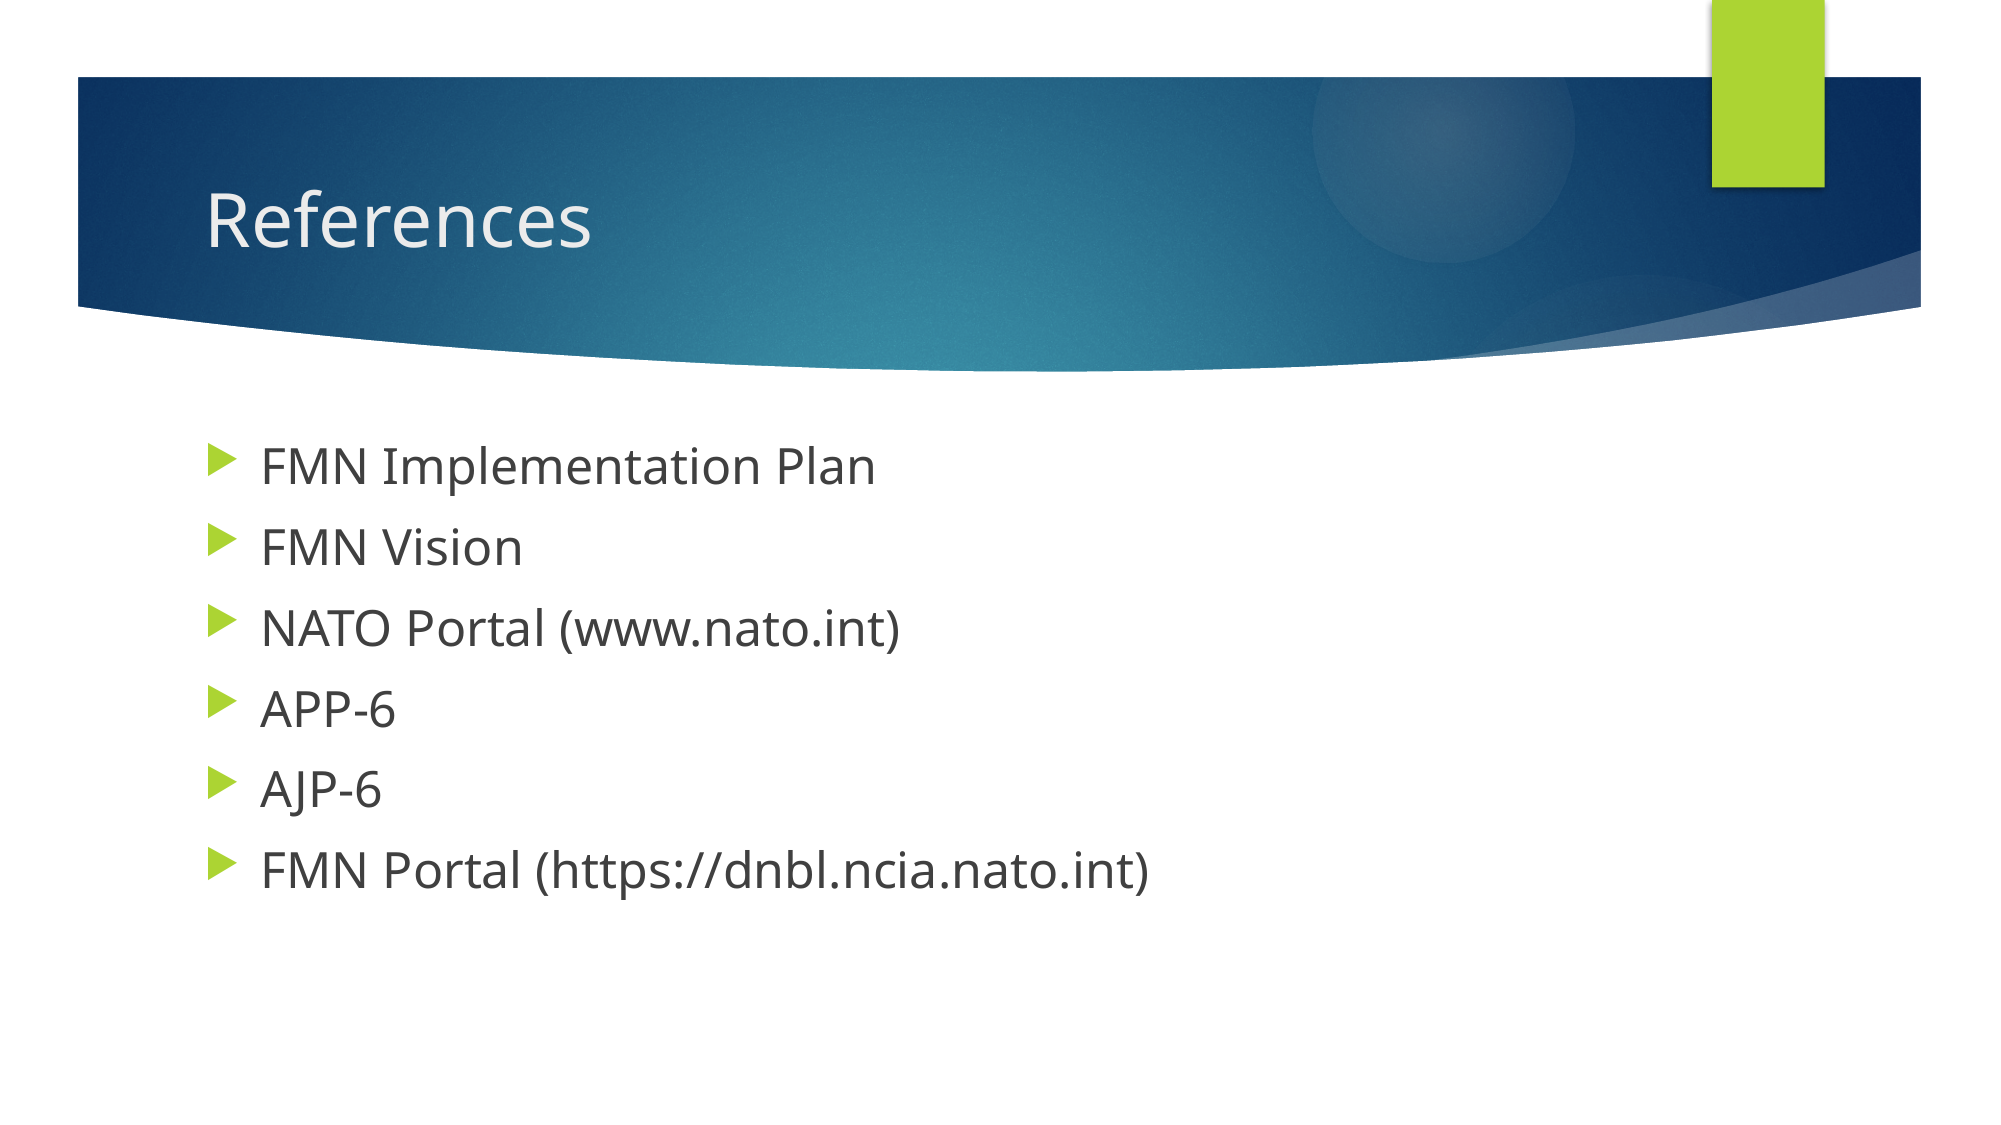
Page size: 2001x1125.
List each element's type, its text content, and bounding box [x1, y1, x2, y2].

list FMN Implementation Plan FMN Vision NATO Portal (www.nato.int) APP-6 AJP-6 FMN Portal (https://dnbl.ncia.nato.int) [189, 427, 1627, 988]
title References [189, 159, 1627, 276]
